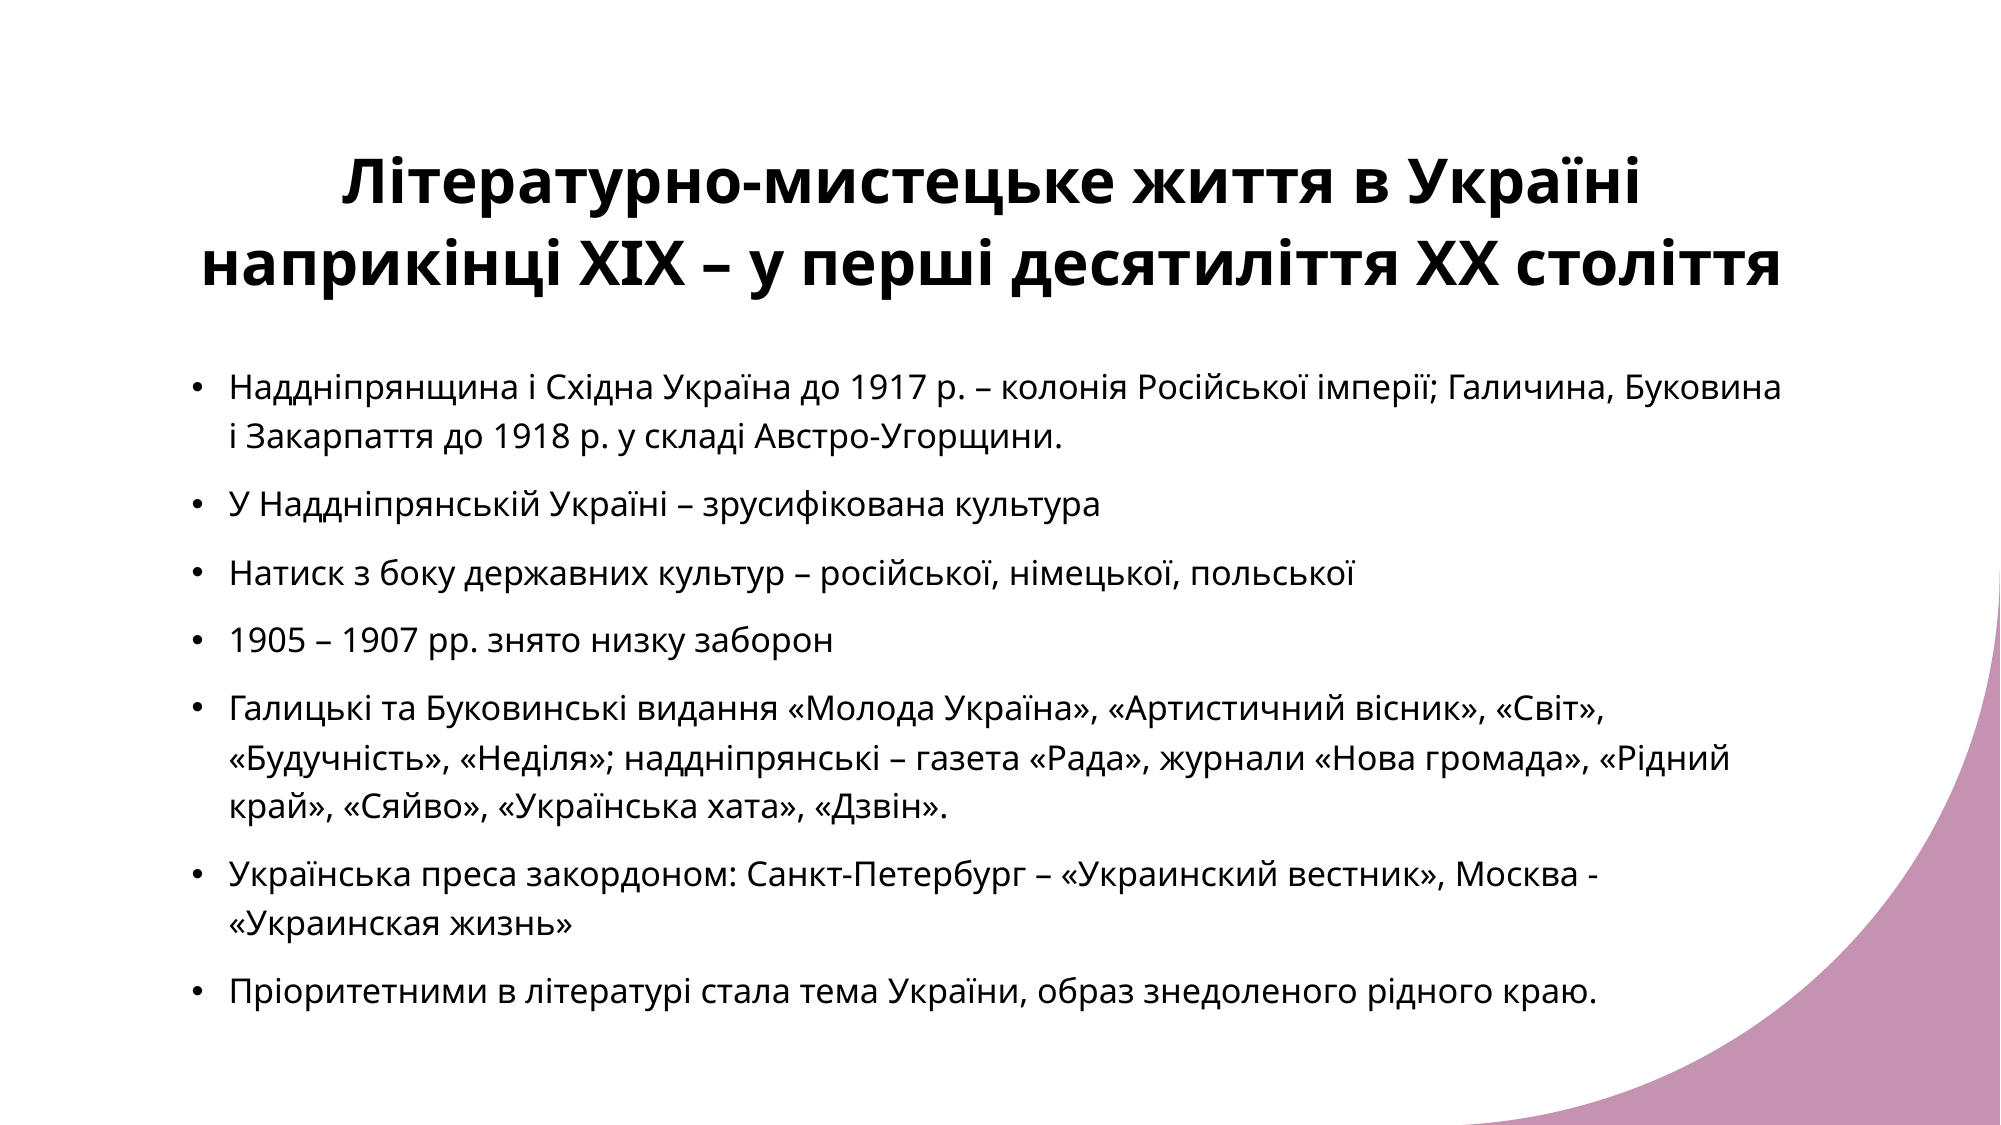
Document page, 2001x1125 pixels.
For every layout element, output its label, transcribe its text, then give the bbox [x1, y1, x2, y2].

list Наддніпрянщина і Східна Україна до 1917 р. – колонія Російської імперії; Галичина, Буковина і Закарпаття до 1918 р. у складі Австро-Угорщини. У Наддніпрянській Україні – зрусифікована культура Натиск з боку державних культур – російської, німецької, польської 1905 – 1907 рр. знято низку заборон Галицькі та Буковинські видання «Молода Україна», «Артистичний вісник», «Світ», «Будучність», «Неділя»; наддніпрянські – газета «Рада», журнали «Нова громада», «Рідний край», «Сяйво», «Українська хата», «Дзвін». Українська преса закордоном: Санкт-Петербург – «Украинский вестник», Москва - «Украинская жизнь» Пріоритетними в літературі стала тема України, образ знедоленого рідного краю. [176, 350, 1809, 1021]
title Літературно-мистецьке життя в Україні наприкінці ХІХ – у перші десятиліття ХХ століття [176, 57, 1809, 305]
